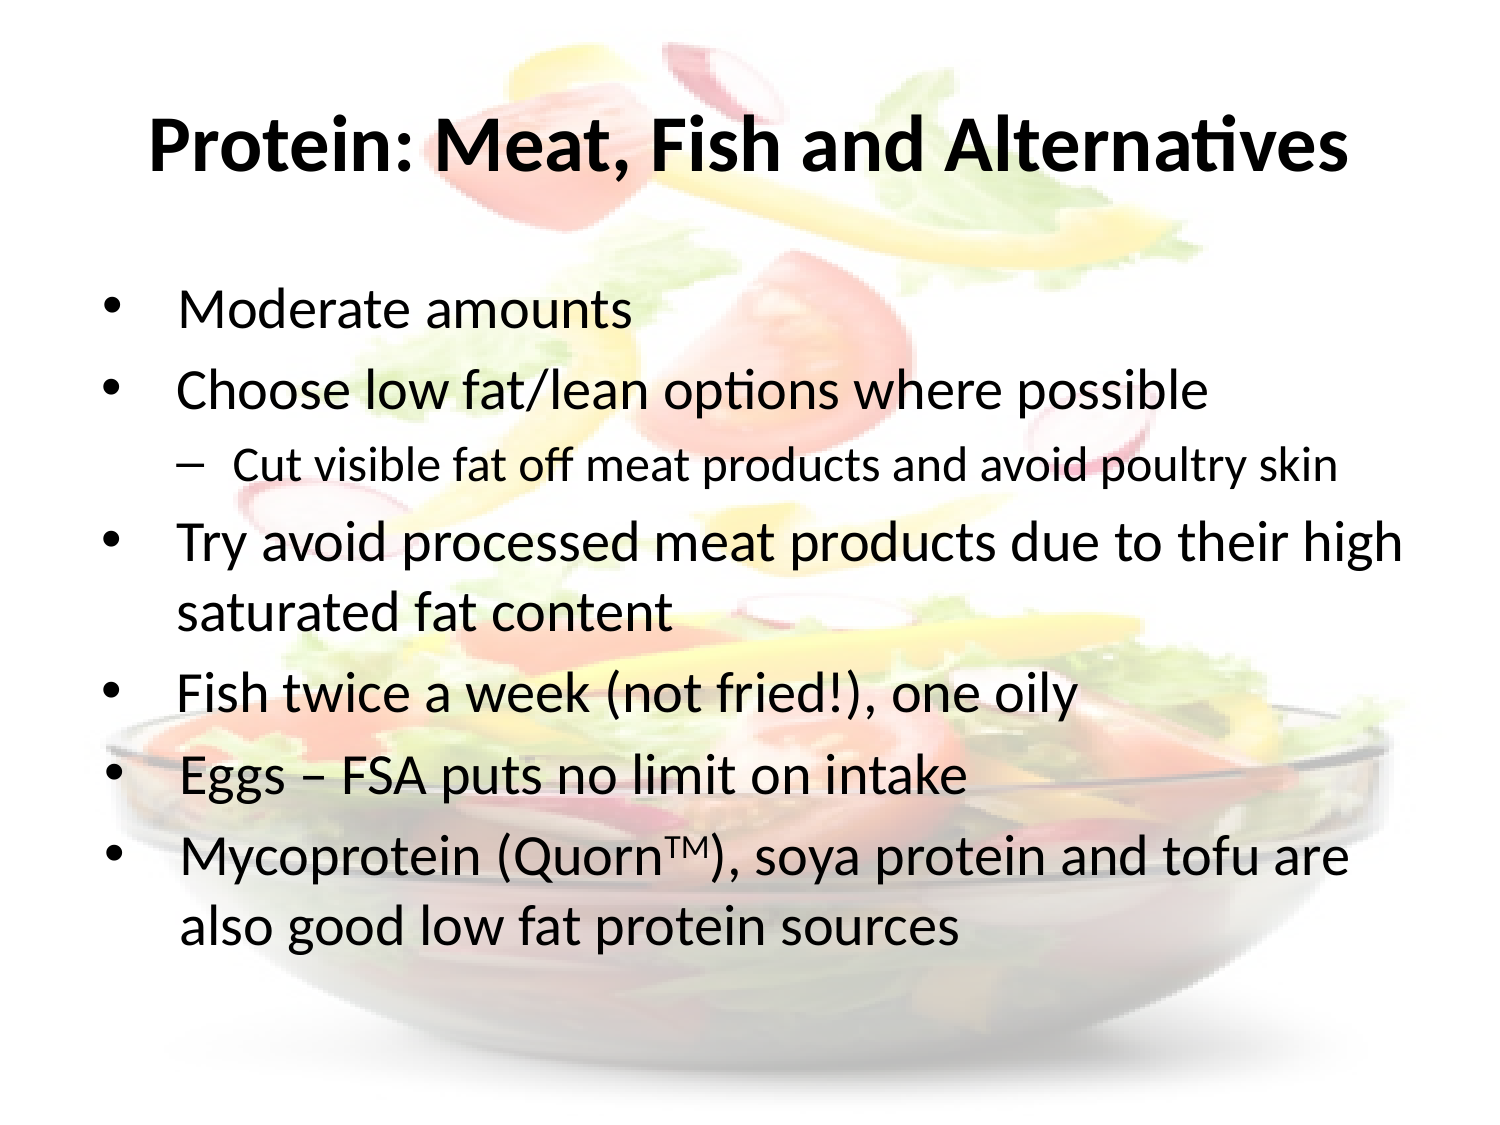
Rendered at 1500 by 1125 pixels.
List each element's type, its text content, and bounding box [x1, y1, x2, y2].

list Moderate amounts Choose low fat/lean options where possible Cut visible fat off meat products and avoid poultry skin Try avoid processed meat products due to their high saturated fat content Fish twice a week (not fried!), one oily Eggs – FSA puts no limit on intake Mycoprotein (QuornTM), soya protein and tofu are also good low fat protein sources [75, 262, 1425, 1059]
title Protein: Meat, Fish and Alternatives [88, 45, 1412, 233]
